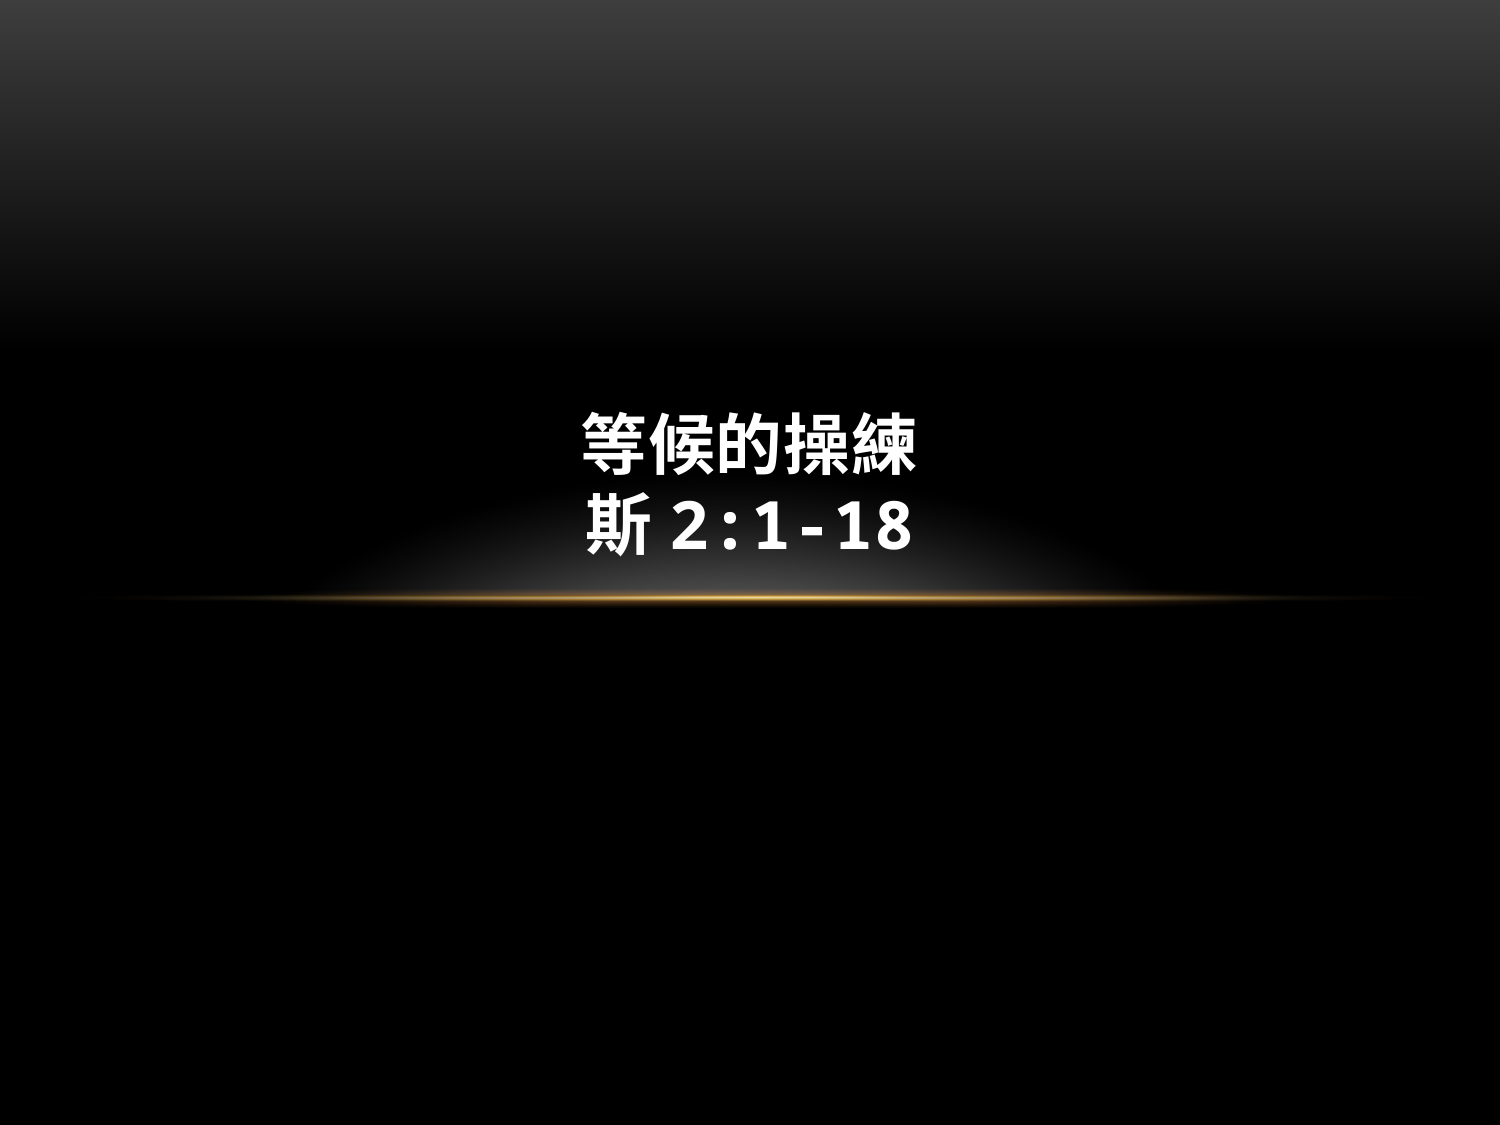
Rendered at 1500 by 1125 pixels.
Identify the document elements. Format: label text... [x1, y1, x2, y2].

picture [0, 0, 1500, 750]
title 等候的操練 斯2:1-18 [112, 329, 1388, 571]
